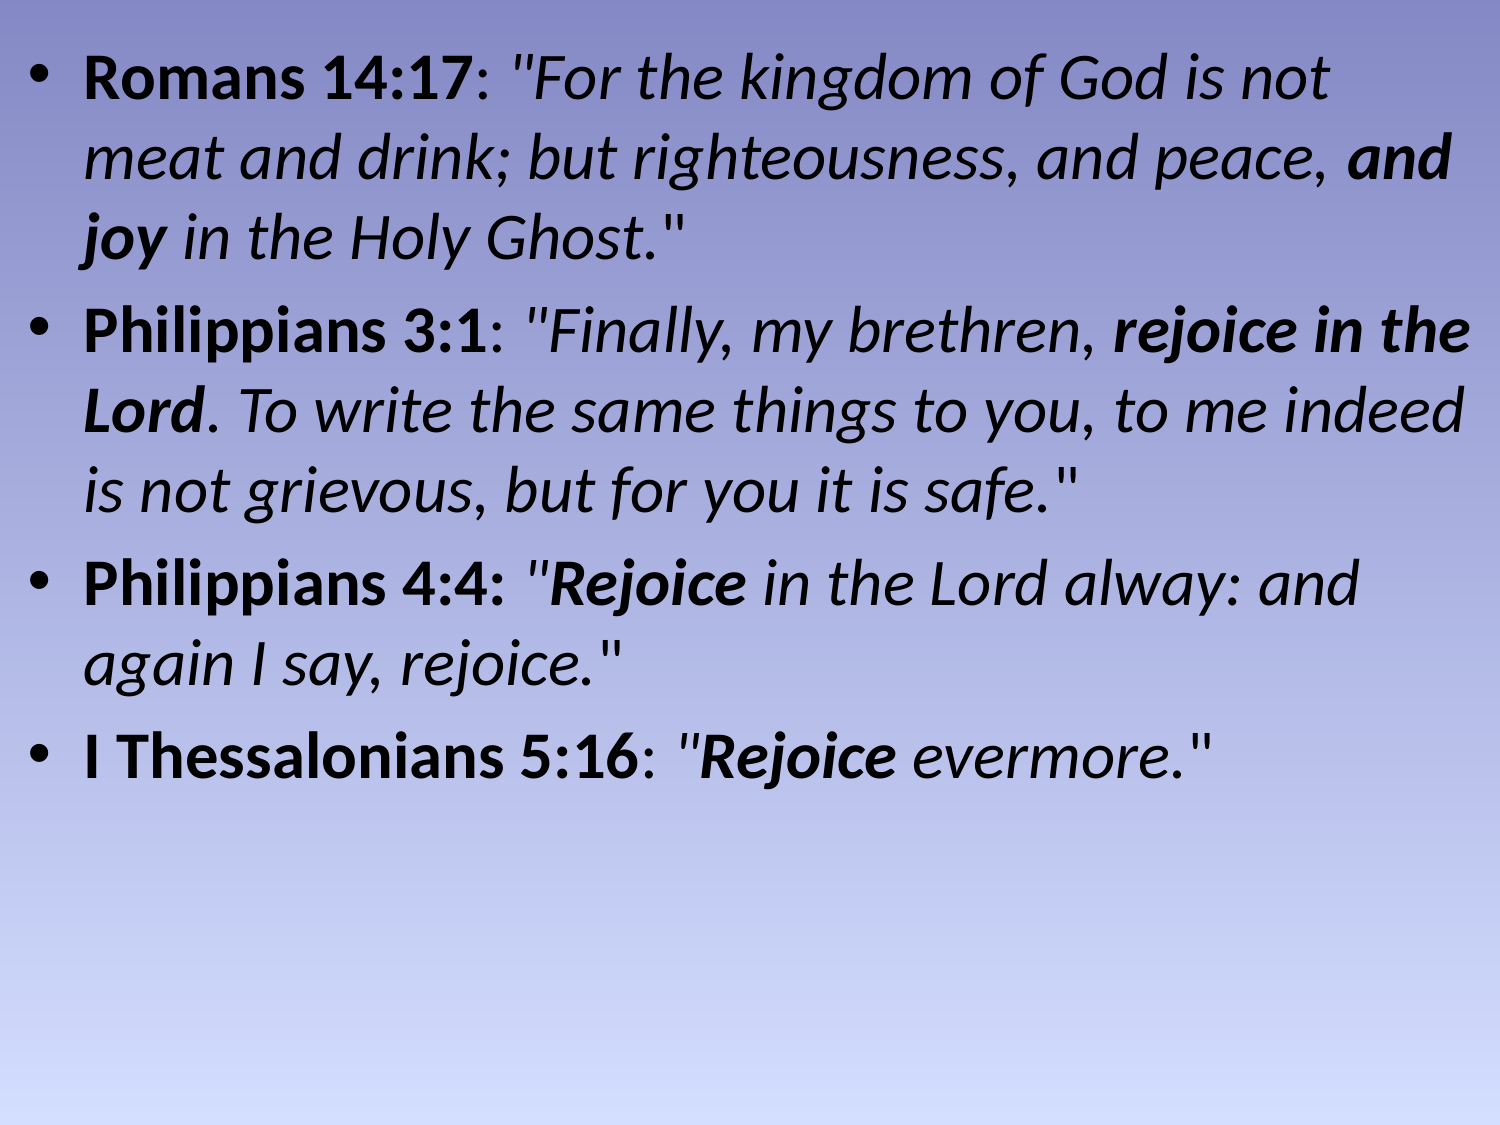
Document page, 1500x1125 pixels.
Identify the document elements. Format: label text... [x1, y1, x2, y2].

list Romans 14:17: "For the kingdom of God is not meat and drink; but righteousness, and peace, and joy in the Holy Ghost." Philippians 3:1: "Finally, my brethren, rejoice in the Lord. To write the same things to you, to me indeed is not grievous, but for you it is safe." Philippians 4:4: "Rejoice in the Lord alway: and again I say, rejoice." I Thessalonians 5:16: "Rejoice evermore." [12, 24, 1500, 1088]
